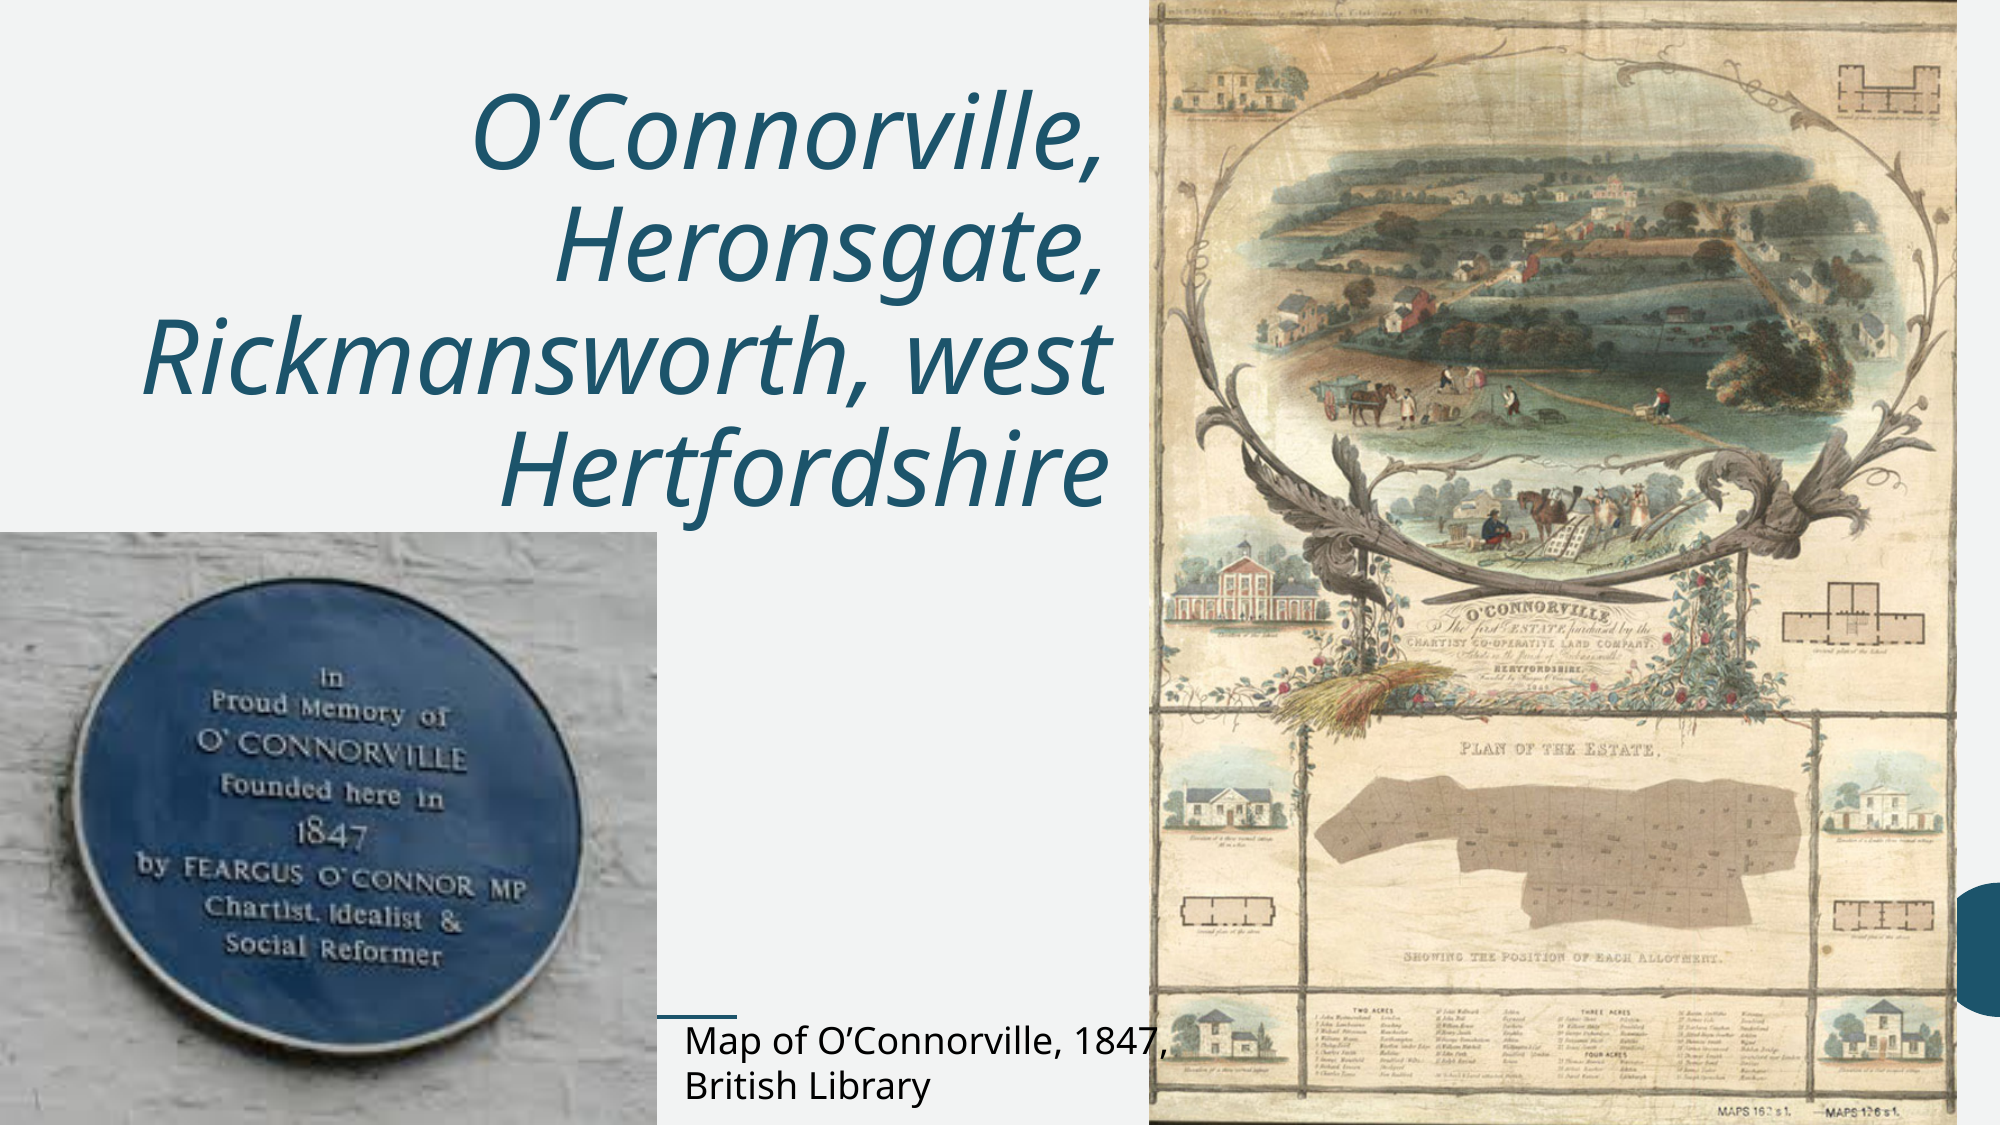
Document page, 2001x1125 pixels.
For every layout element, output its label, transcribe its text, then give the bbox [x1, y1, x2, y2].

text_box Map of O’Connorville, 1847, British Library [669, 1009, 1149, 1115]
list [1149, 0, 1957, 1125]
title O’Connorville, Heronsgate, Rickmansworth, west Hertfordshire [0, 71, 1127, 885]
picture [0, 532, 657, 1125]
